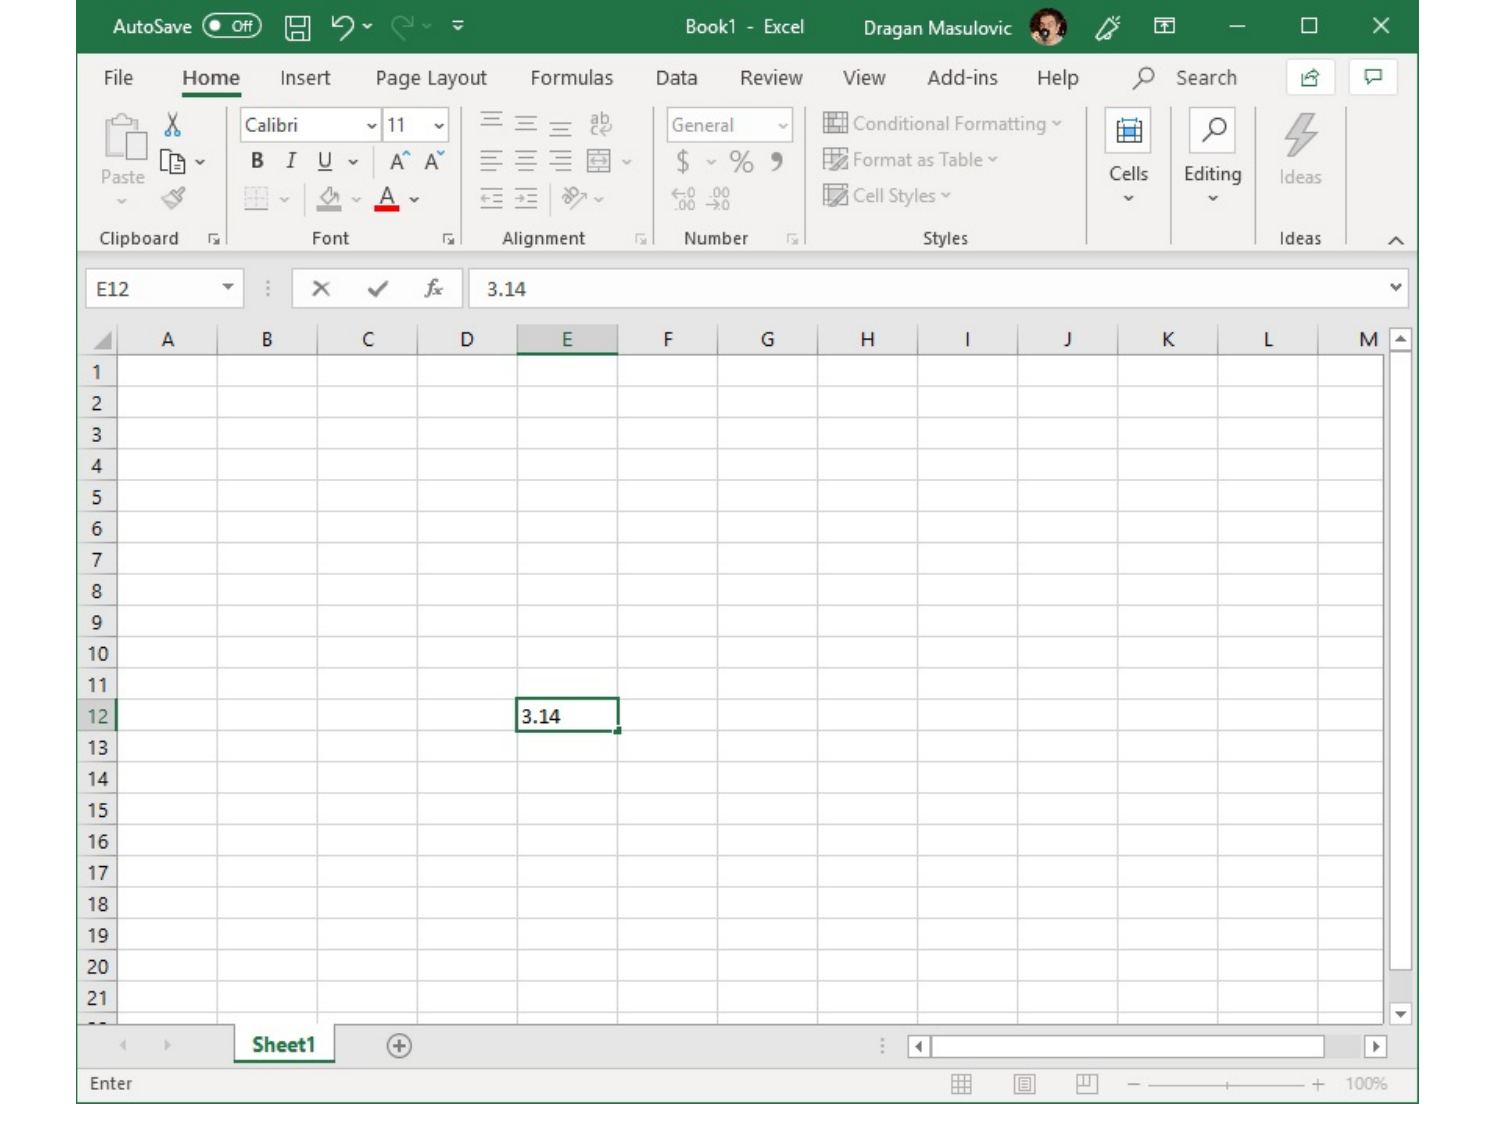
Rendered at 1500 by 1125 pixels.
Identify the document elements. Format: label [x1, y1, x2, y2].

picture [76, 0, 1420, 1104]
